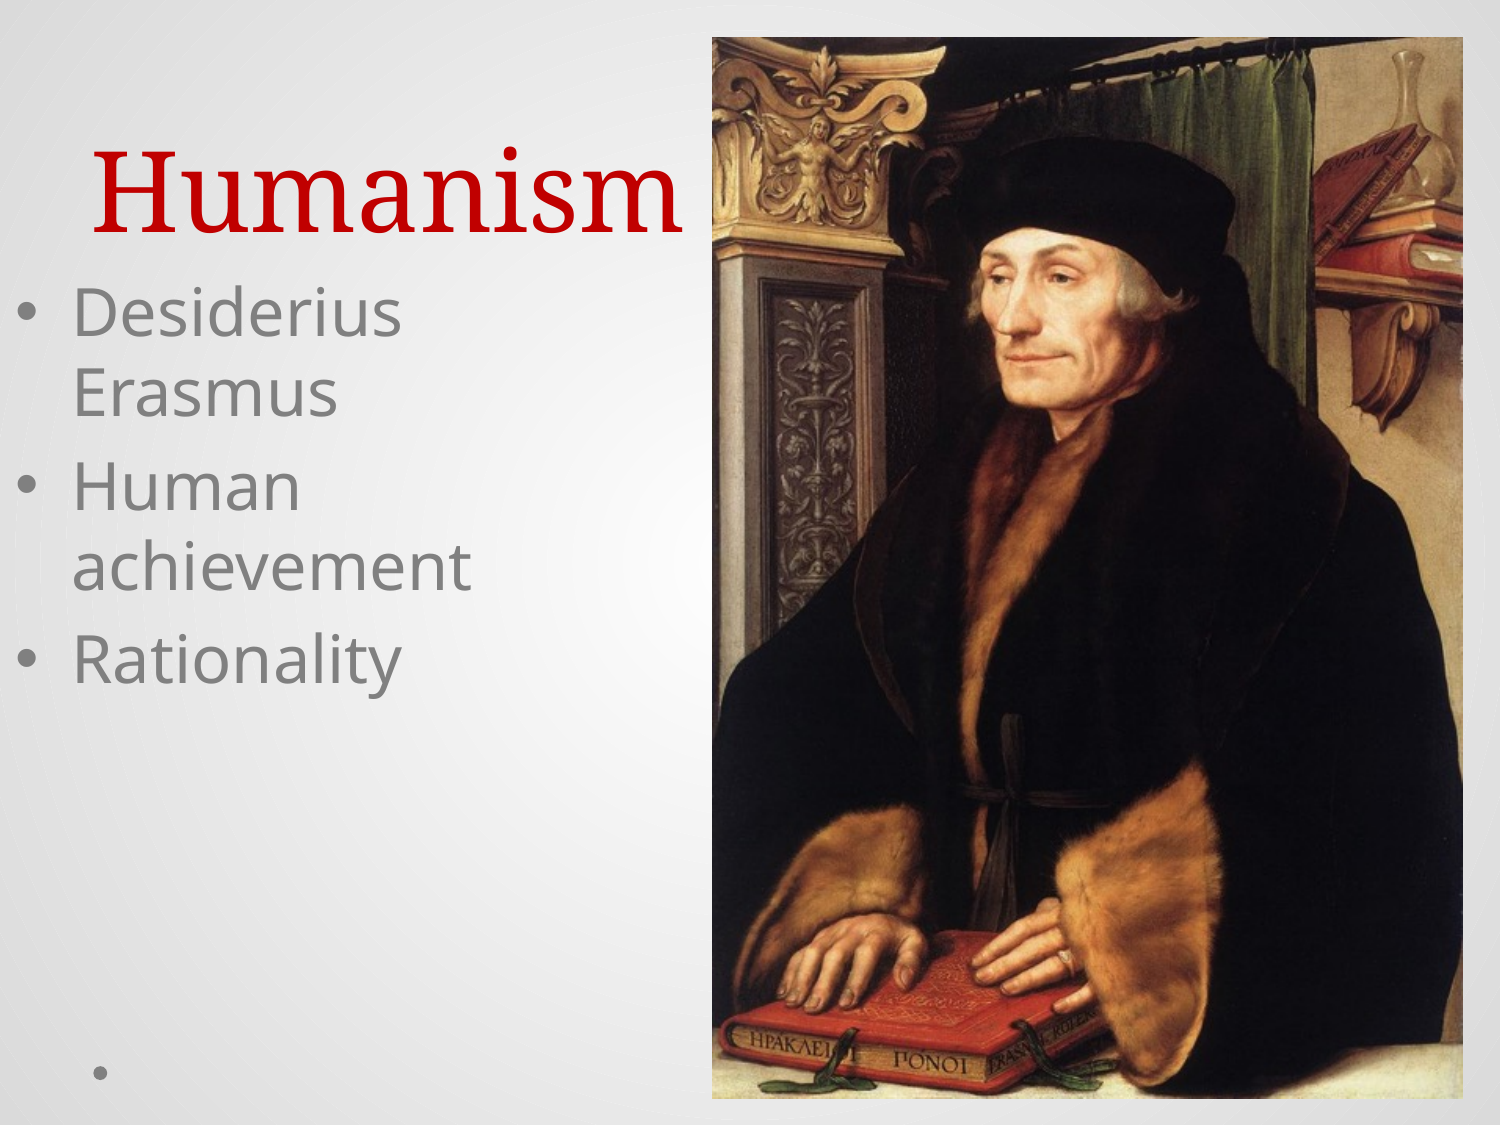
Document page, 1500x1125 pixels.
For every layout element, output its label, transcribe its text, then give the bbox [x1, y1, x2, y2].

list Desiderius Erasmus Human achievement Rationality [0, 262, 675, 1005]
picture [712, 37, 1463, 1100]
title Humanism [75, 0, 1425, 263]
